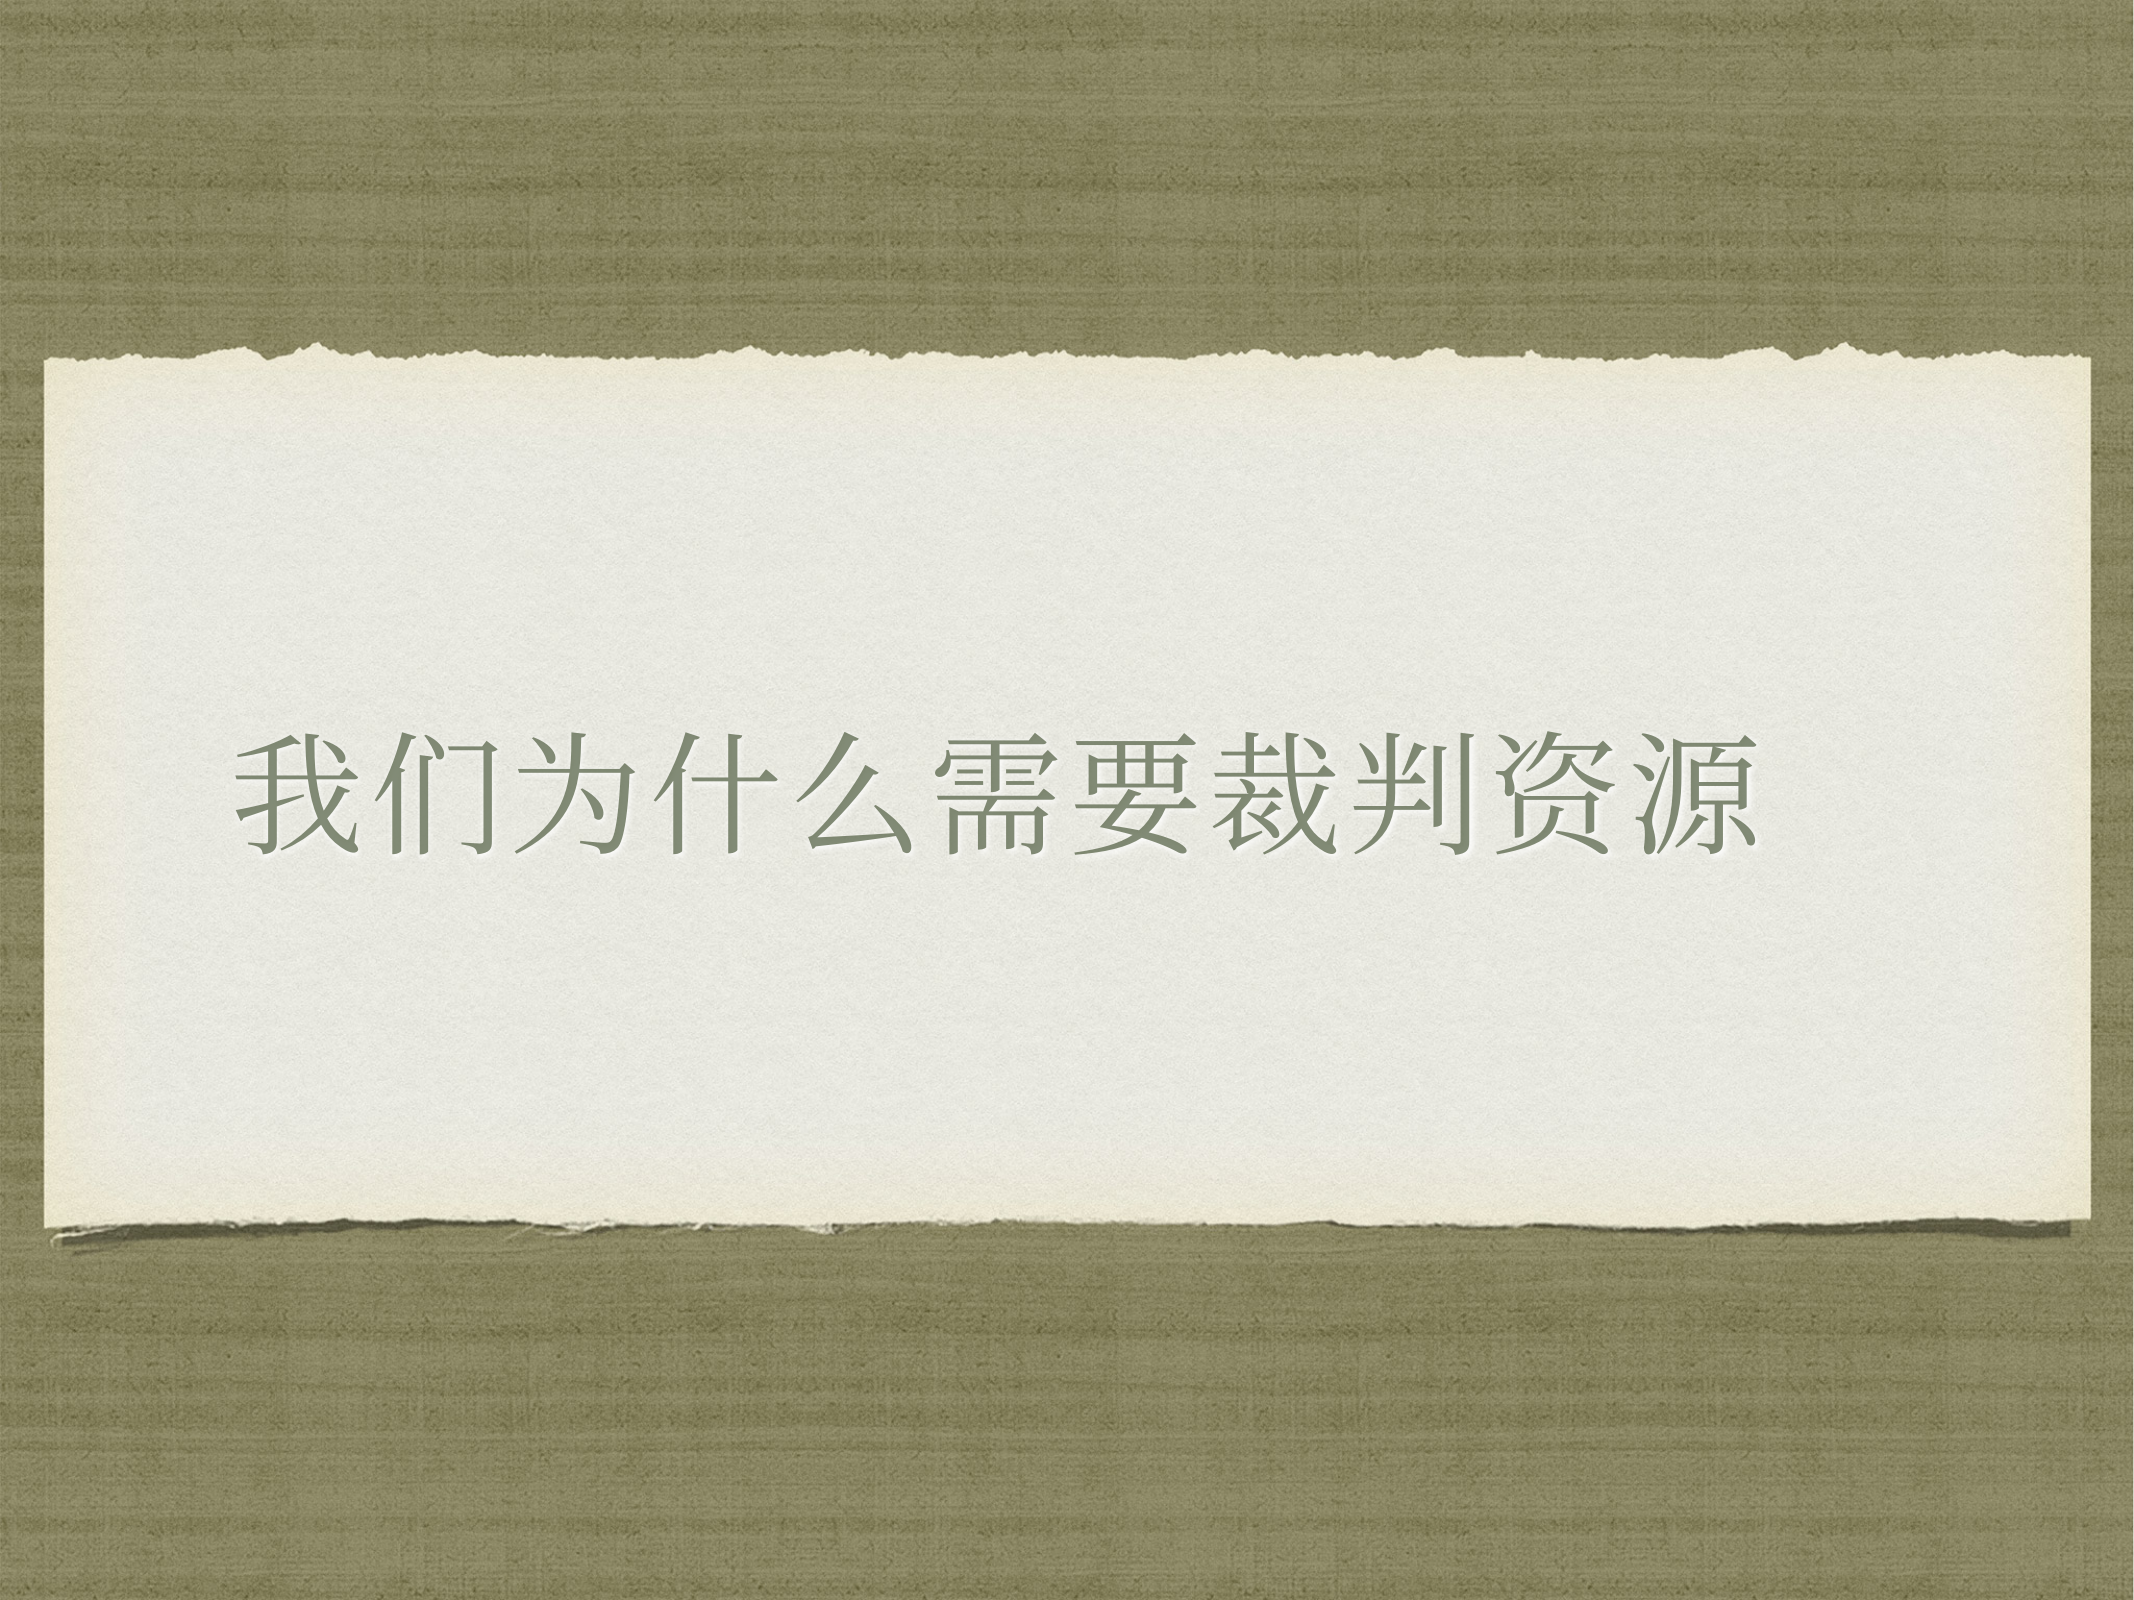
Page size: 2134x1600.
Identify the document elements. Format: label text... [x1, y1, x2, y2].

title 我们为什么需要裁判资源？ [134, 499, 1999, 874]
picture [0, 0, 2134, 1600]
